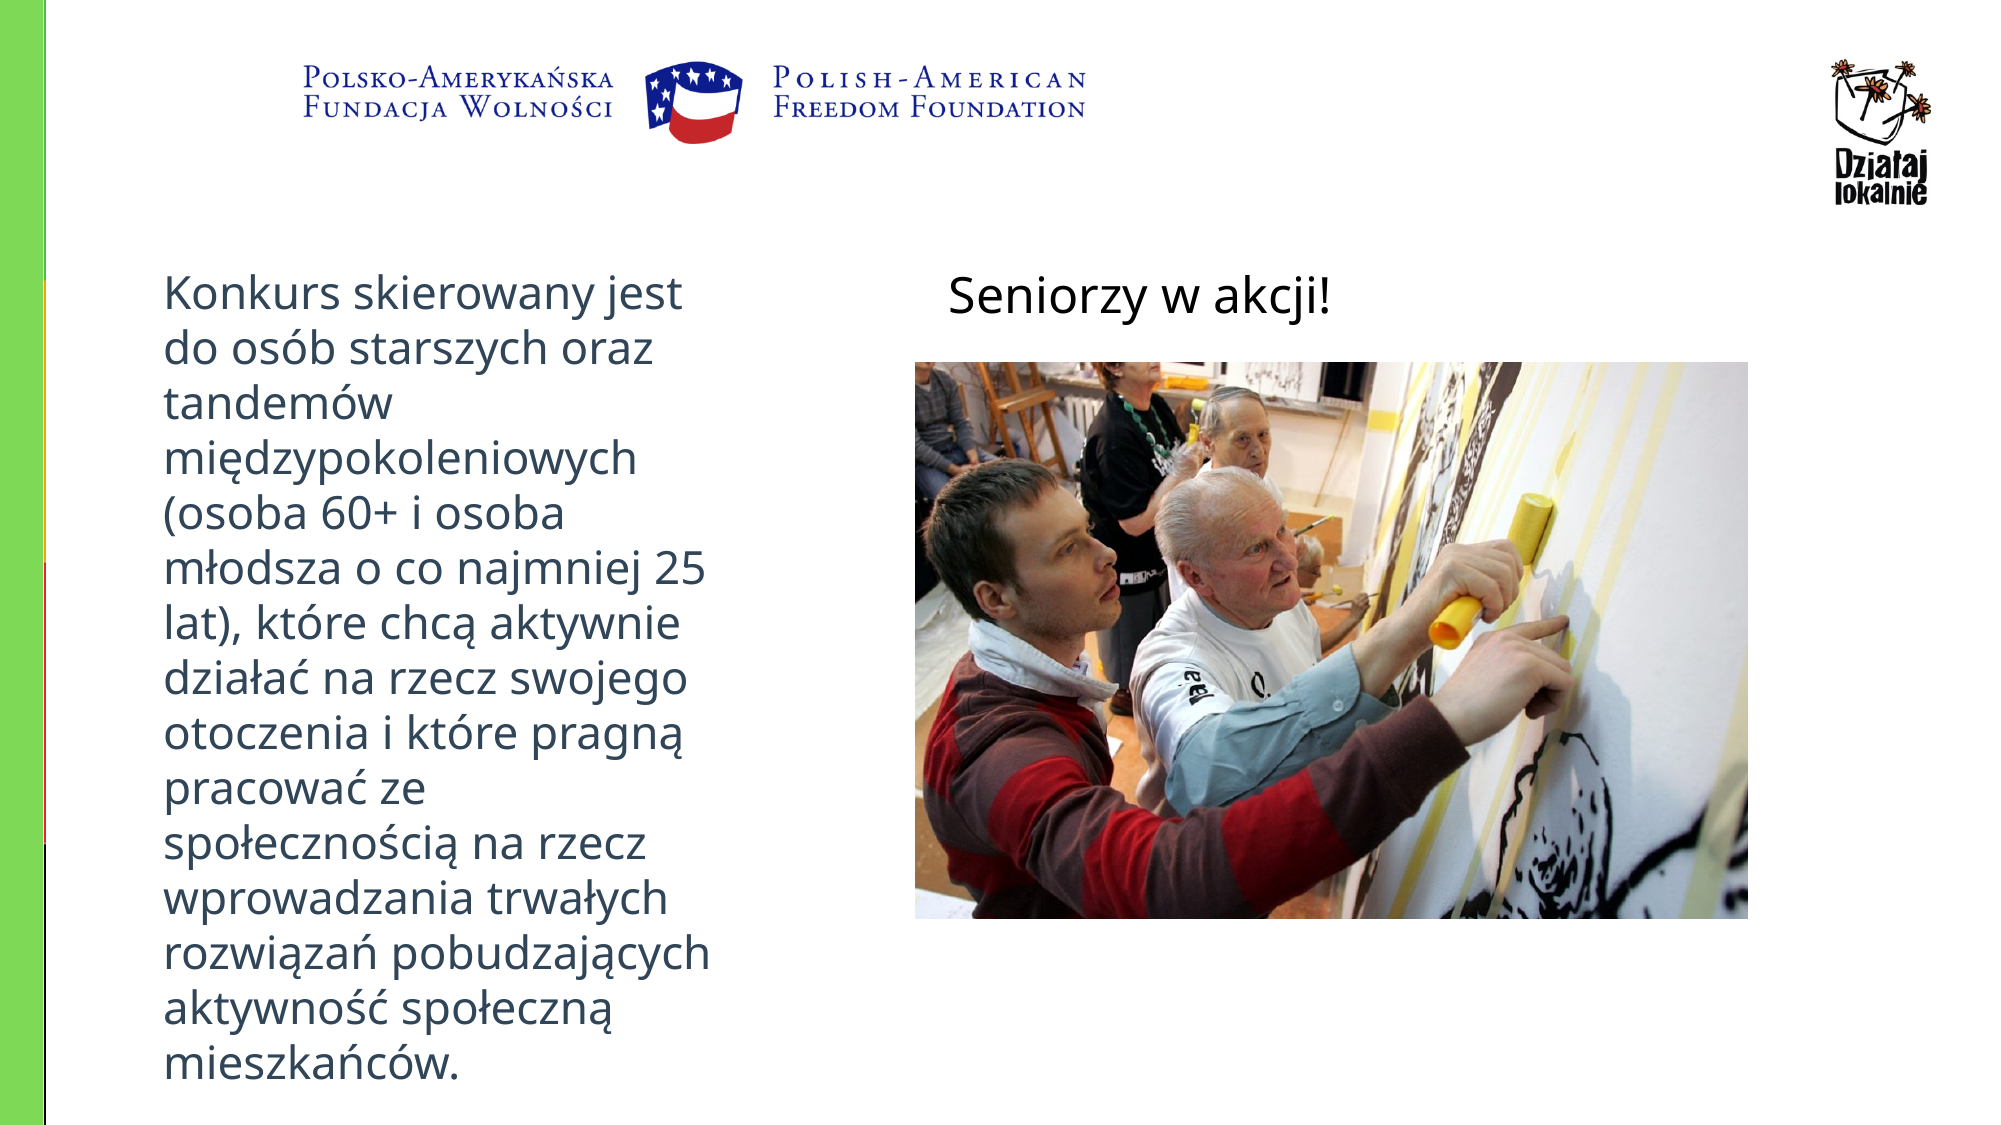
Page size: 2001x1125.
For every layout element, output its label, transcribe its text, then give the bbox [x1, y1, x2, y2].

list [915, 362, 1748, 919]
picture [1831, 59, 1931, 205]
picture [278, 3, 1108, 182]
picture [0, 0, 46, 1125]
text_box Konkurs skierowany jest do osób starszych oraz tandemów międzypokoleniowych (osoba 60+ i osoba młodsza o co najmniej 25 lat), które chcą aktywnie działać na rzecz swojego otoczenia i które pragną pracować ze społecznością na rzecz wprowadzania trwałych rozwiązań pobudzających aktywność społeczną mieszkańców. [148, 256, 746, 1096]
text_box Seniorzy w akcji! [934, 256, 1782, 331]
